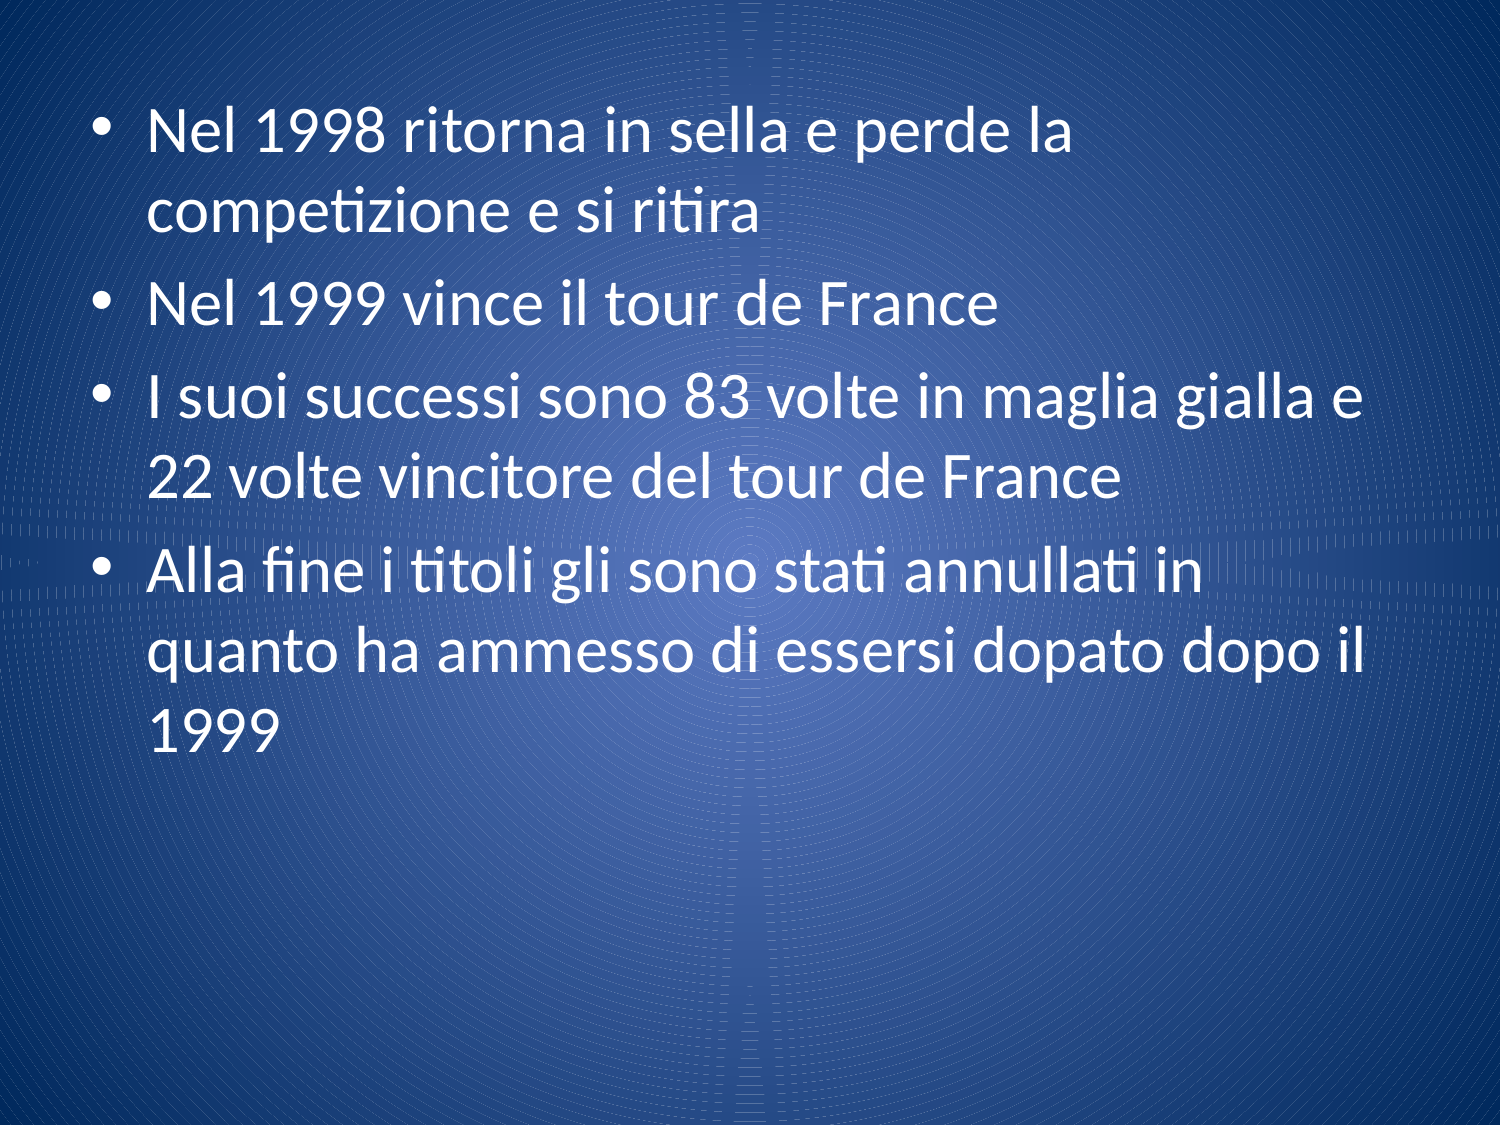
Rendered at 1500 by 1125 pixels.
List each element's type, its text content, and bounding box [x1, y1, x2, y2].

list Nel 1998 ritorna in sella e perde la competizione e si ritira Nel 1999 vince il tour de France I suoi successi sono 83 volte in maglia gialla e 22 volte vincitore del tour de France Alla fine i titoli gli sono stati annullati in quanto ha ammesso di essersi dopato dopo il 1999 [75, 78, 1425, 1005]
